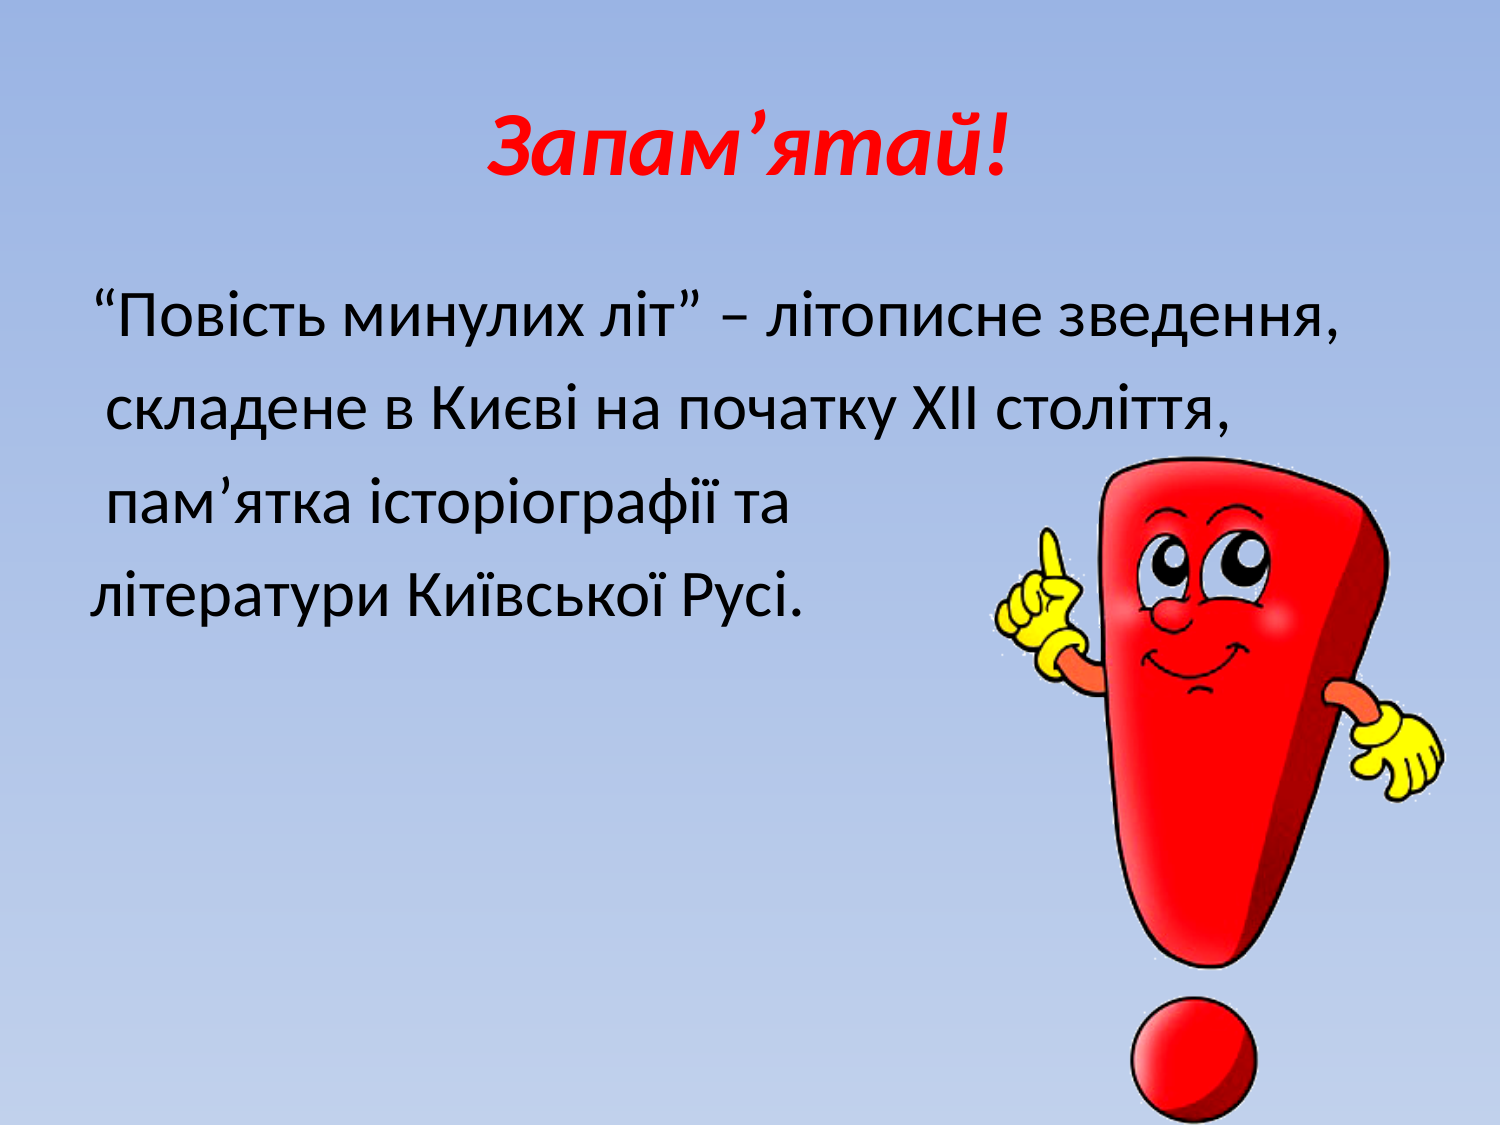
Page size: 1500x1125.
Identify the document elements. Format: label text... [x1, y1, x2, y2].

title Запам’ятай! [75, 45, 1425, 233]
picture [974, 420, 1469, 1125]
list “Повість минулих літ” – літописне зведення, складене в Києві на початку ХІІ століття, пам’ятка історіографії та літератури Київської Русі. [75, 262, 1425, 1005]
